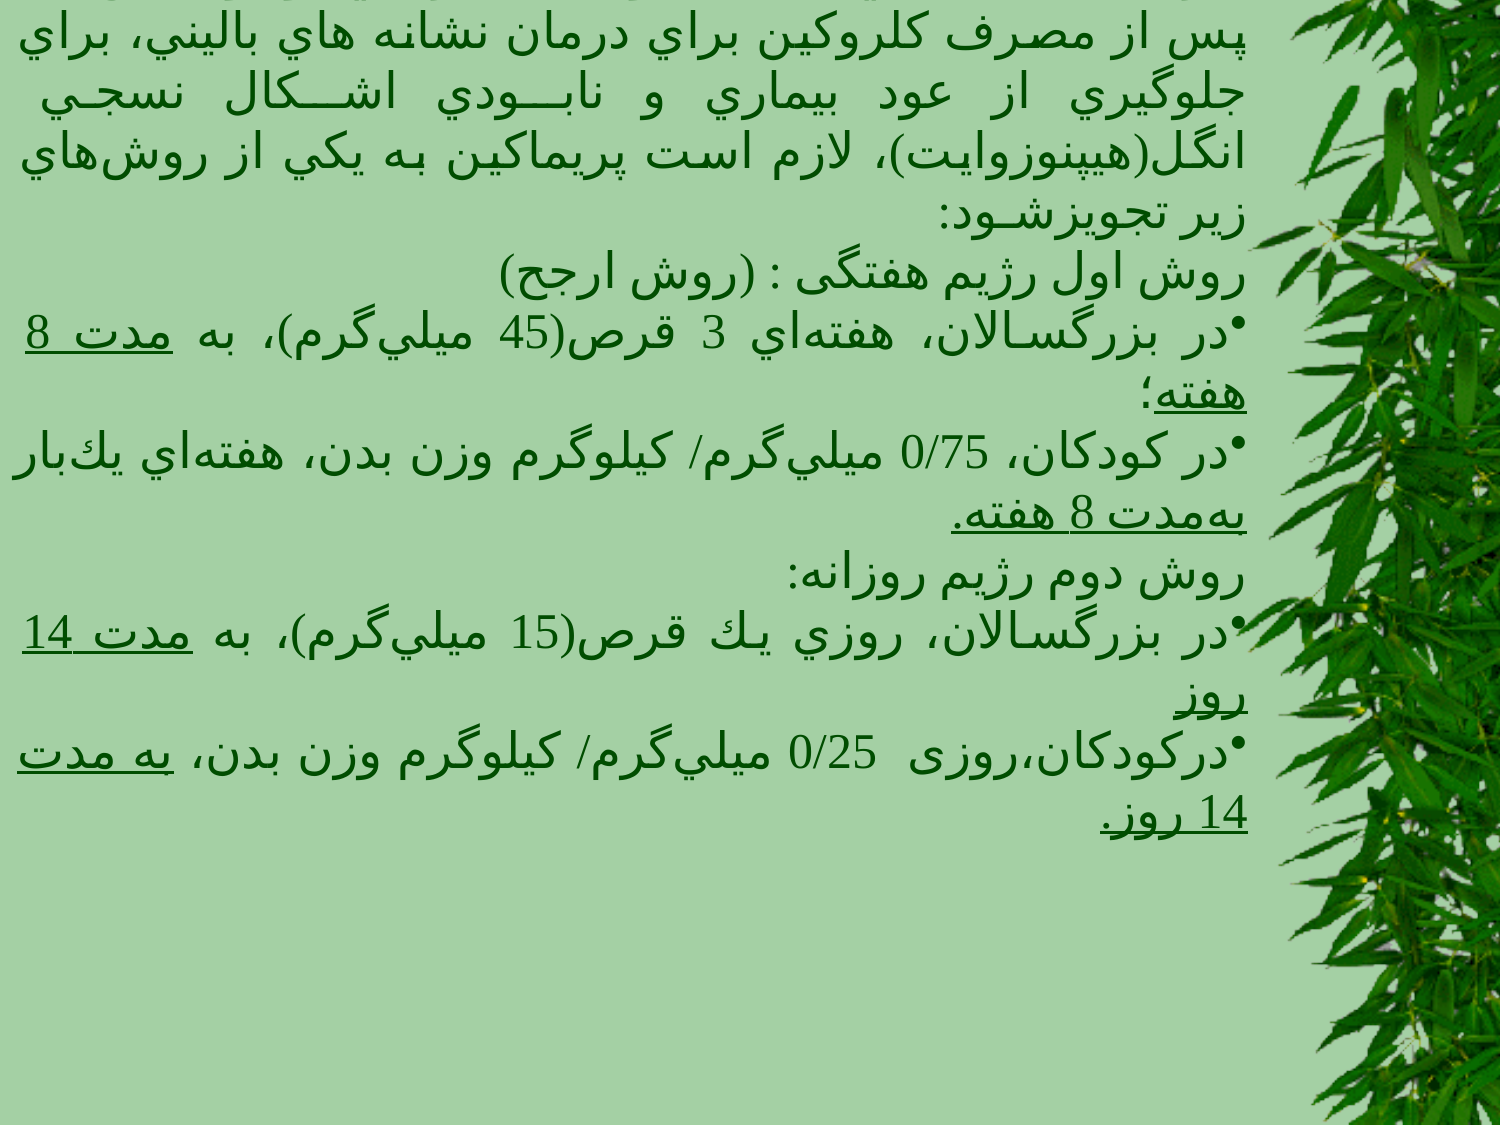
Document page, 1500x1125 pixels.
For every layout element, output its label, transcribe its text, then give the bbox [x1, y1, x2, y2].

picture [1206, 75, 1500, 1125]
text_box [1263, 0, 1500, 75]
text_box درمان اساسي (ضد عود) مالارياي ويواكس پس از مصرف كلروكين براي درمان نشانه هاي باليني، براي جلوگيري از عود بيماري و نابـودي اشـكال نسجـي انگل(هيپنوزوايت)، لازم است پريماكين به يكي از روش‌هاي زير تجويزشـود: روش اول رژیم هفتگی : (روش ارجح) در بزرگسالان، هفته‌اي 3 قرص(45 ميلي‌گرم)، به مدت 8 هفته؛ در كودكان، 0/75 ميلي‌گرم/ كيلوگرم وزن بدن، هفته‌اي يك‌بار به‌‌مدت 8 هفته. روش دوم رژیم روزانه: در بزرگسالان، روزي يك قرص(15 ميلي‌گرم)، به مدت 14 روز دركودكان،روزی 0/25 ميلي‌گرم/ كيلوگرم وزن بدن، به مدت 14 روز. [0, 0, 1263, 846]
